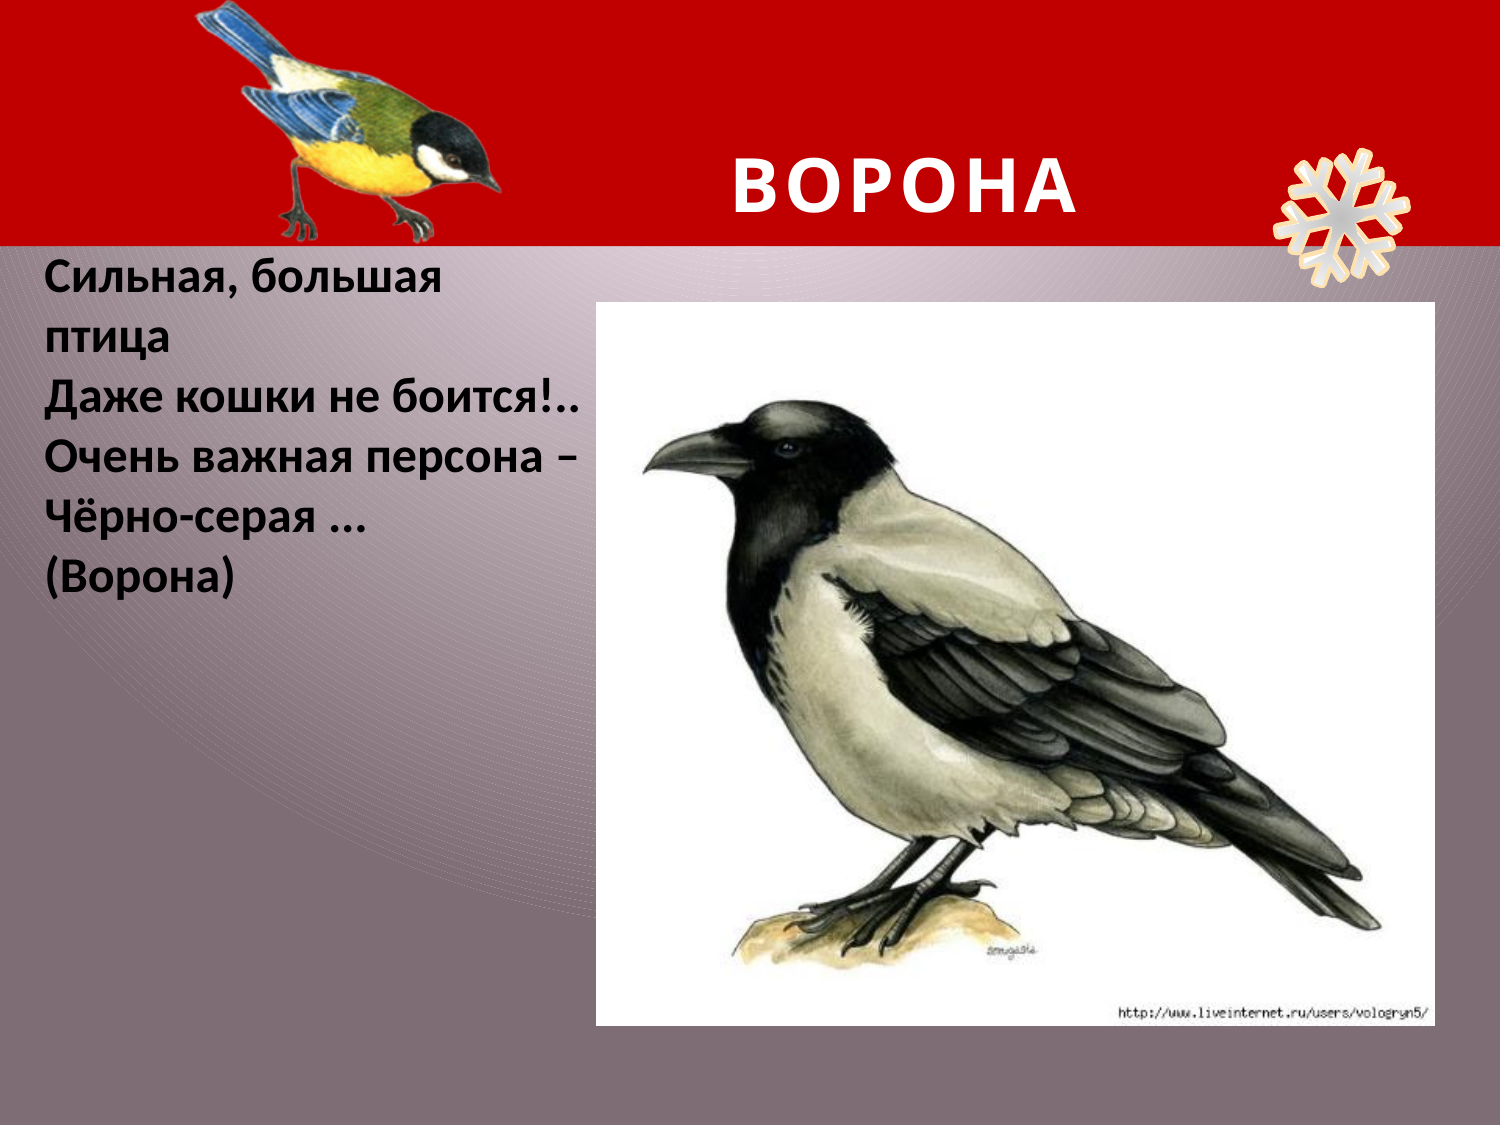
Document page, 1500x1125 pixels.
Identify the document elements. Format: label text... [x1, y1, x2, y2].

picture [194, 0, 503, 244]
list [596, 302, 1436, 1027]
list Сильная, большая птица Даже кошки не боится!.. Очень важная персона – Чёрно-серая ... (Ворона) [29, 235, 597, 1005]
title ВОРОНА [714, 44, 1247, 236]
